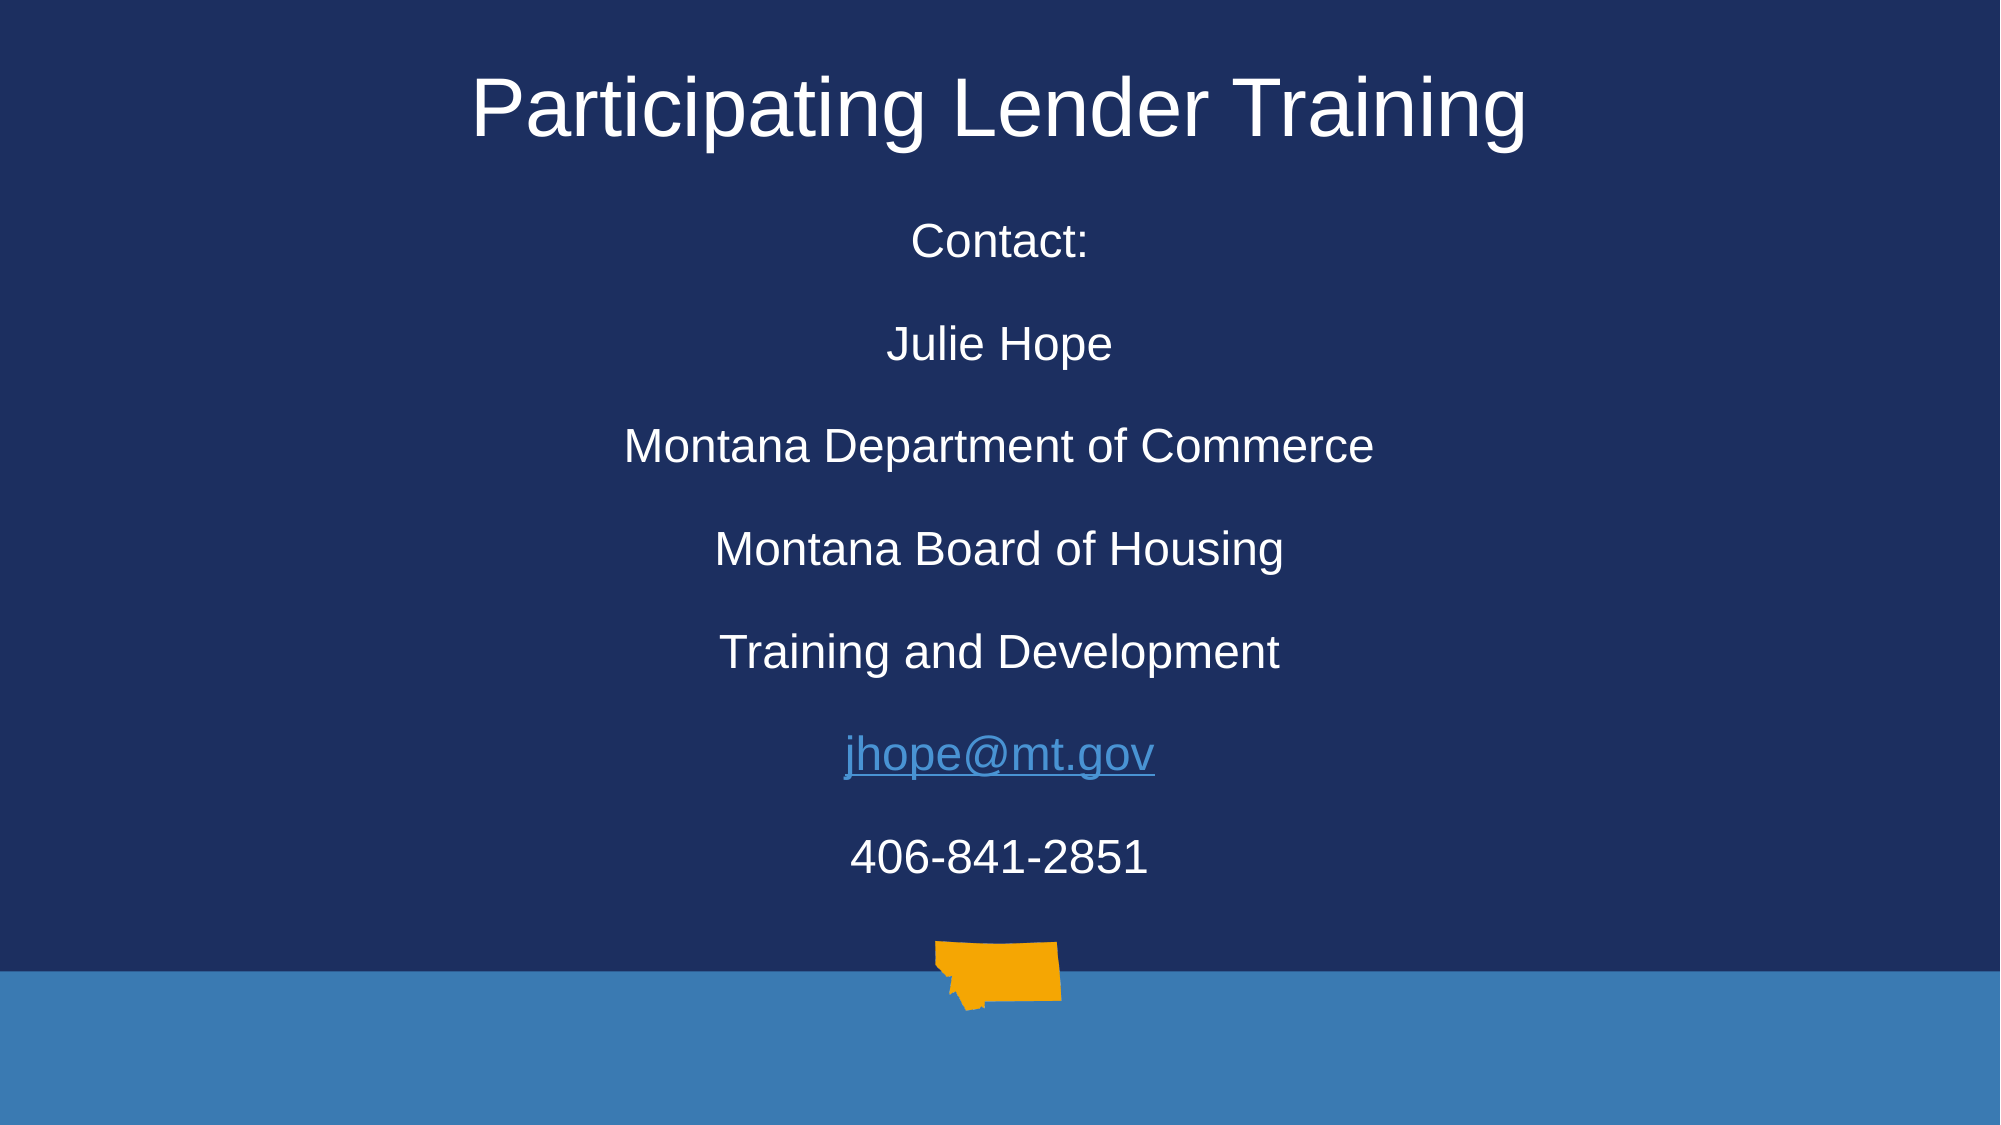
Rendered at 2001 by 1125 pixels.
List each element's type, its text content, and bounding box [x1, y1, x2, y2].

picture [933, 935, 1063, 1016]
title Participating Lender Training [443, 41, 1556, 162]
subtitle Contact: Julie Hope Montana Department of Commerce Montana Board of Housing Training and Development jhope@mt.gov 406-841-2851 [591, 161, 1409, 906]
